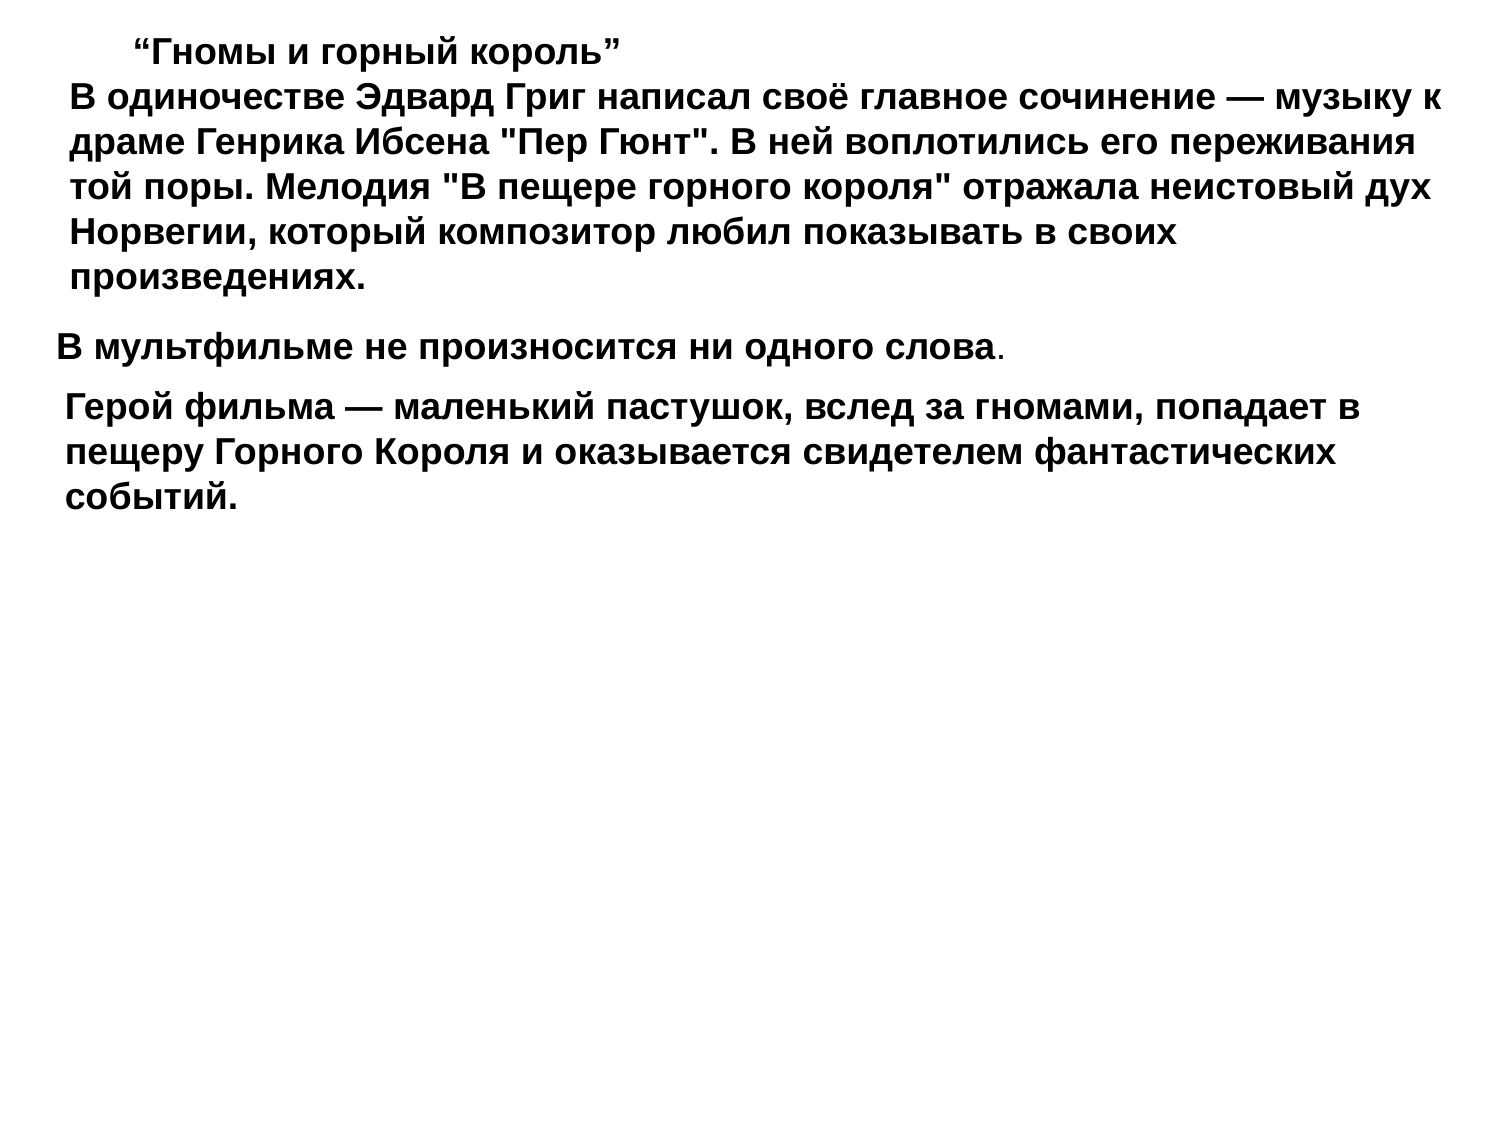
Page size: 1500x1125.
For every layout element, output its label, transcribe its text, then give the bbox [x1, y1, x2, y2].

list “Гномы и горный король” В одиночестве Эдвард Григ написал своё главное сочинение — музыку к драме Генрика Ибсена "Пер Гюнт". В ней воплотились его переживания той поры. Мелодия "В пещере горного короля" отражала неистовый дух Норвегии, который композитор любил показывать в своих произведениях. [54, 19, 1480, 315]
text_box В мультфильме не произносится ни одного слова. [41, 314, 1453, 375]
text_box Герой фильма — маленький пастушок, вслед за гномами, попадает в пещеру Горного Короля и оказывается свидетелем фантастических событий. [50, 374, 1444, 525]
